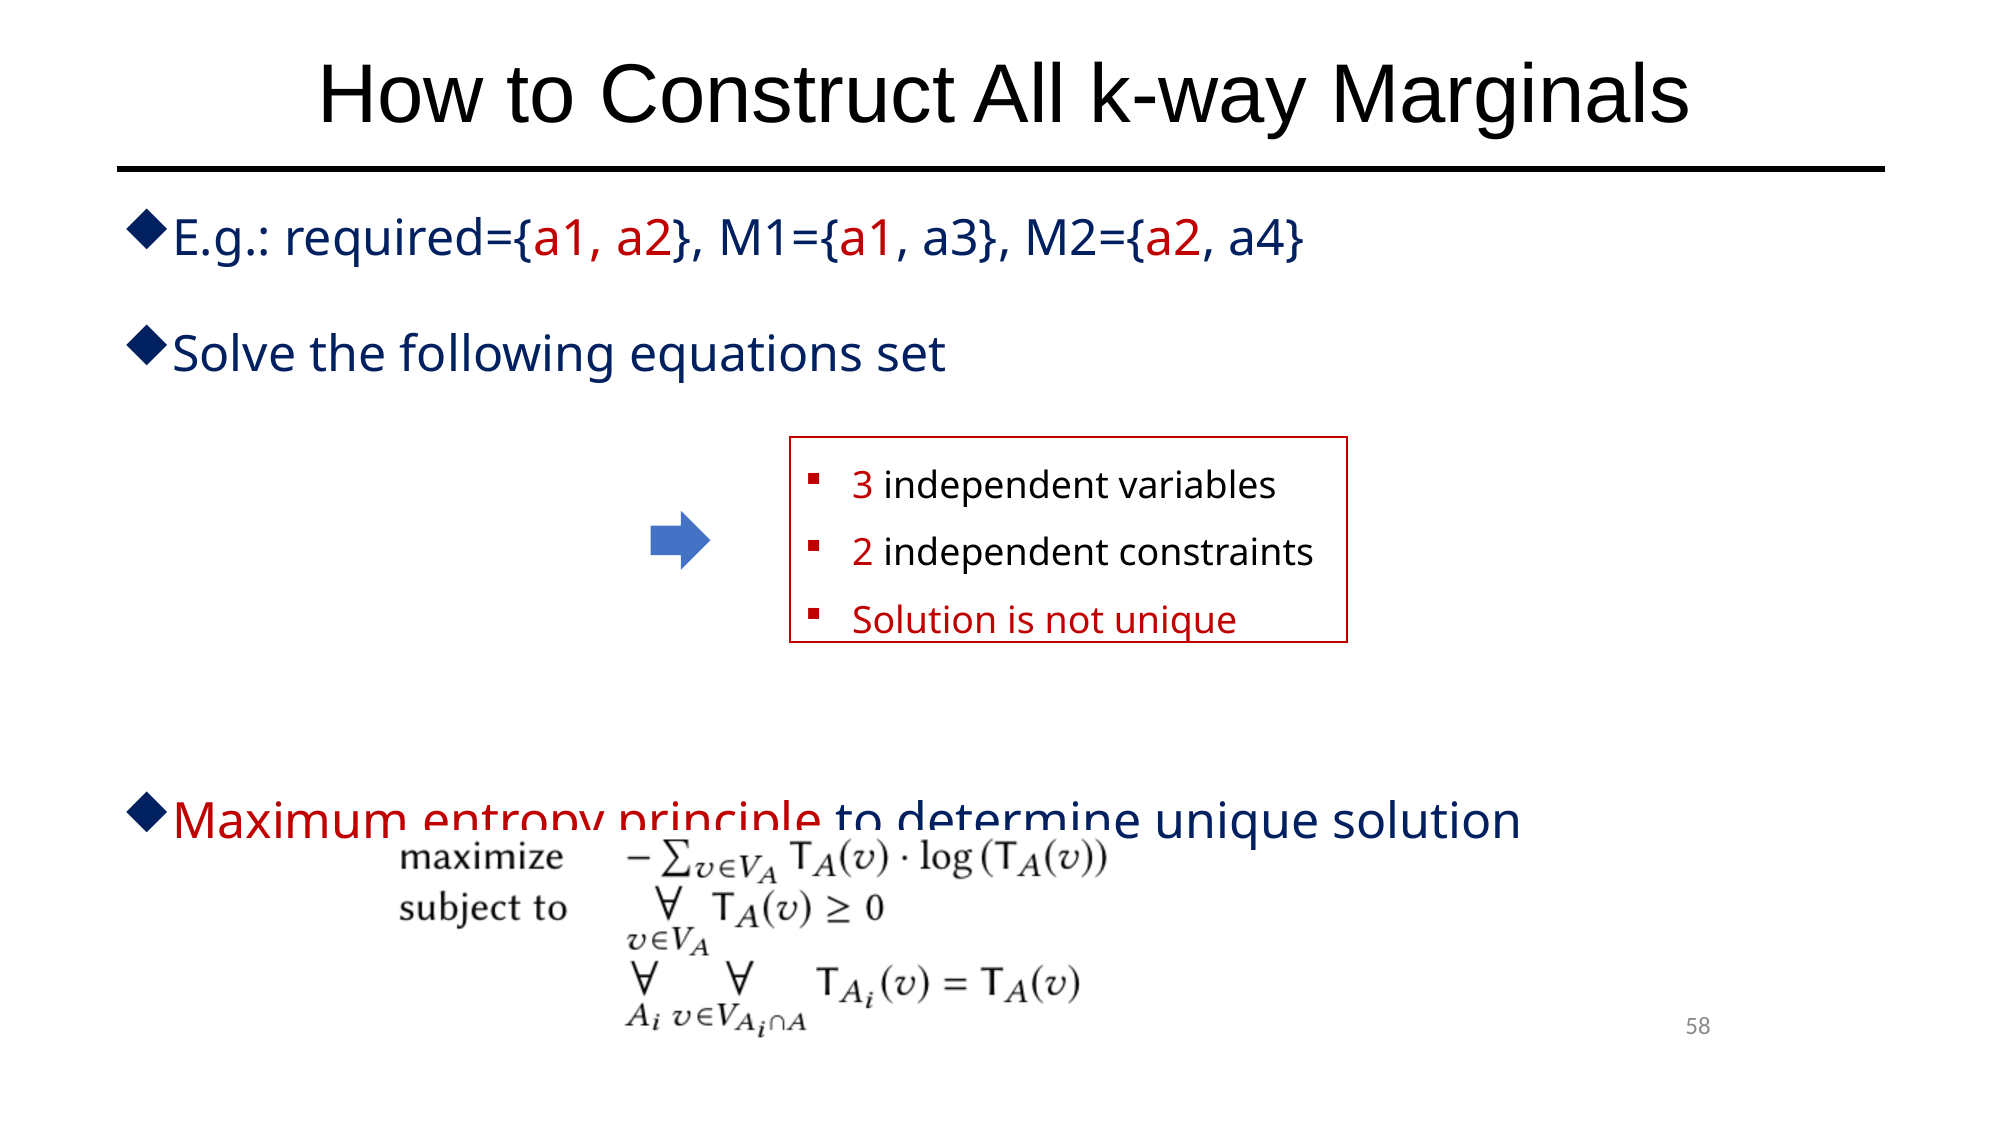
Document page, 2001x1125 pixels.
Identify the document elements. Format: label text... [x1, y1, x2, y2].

list E.g.: required={a1, a2}, M1={a1, a3}, M2={a2, a4} Solve the following equations set Maximum entropy principle to determine unique solution [107, 167, 1608, 324]
slide_number 58 [1657, 990, 1726, 1060]
picture [390, 830, 1112, 1044]
text_box 3 independent variables 2 independent constraints Solution is not unique [789, 436, 1348, 643]
title How to Construct All k-way Marginals [135, 24, 1874, 166]
text_box [649, 508, 712, 573]
